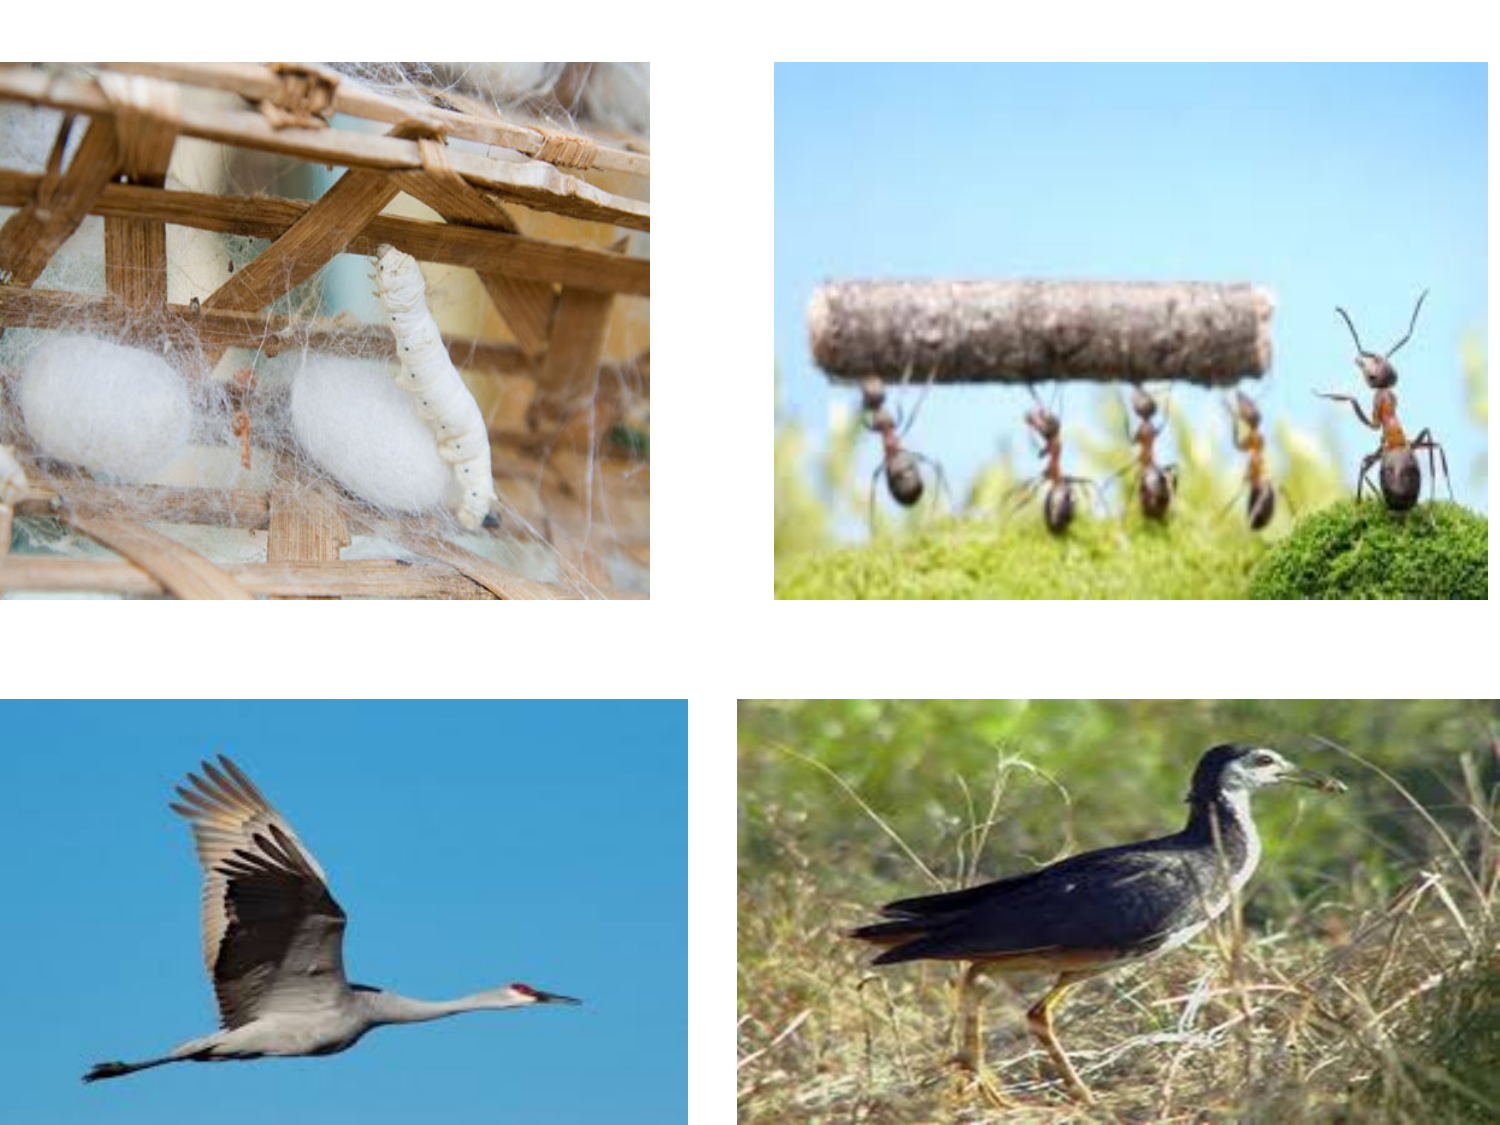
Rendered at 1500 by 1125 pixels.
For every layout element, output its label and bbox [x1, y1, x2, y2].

picture [774, 62, 1488, 601]
picture [0, 62, 651, 601]
picture [0, 699, 688, 1125]
picture [737, 699, 1500, 1125]
